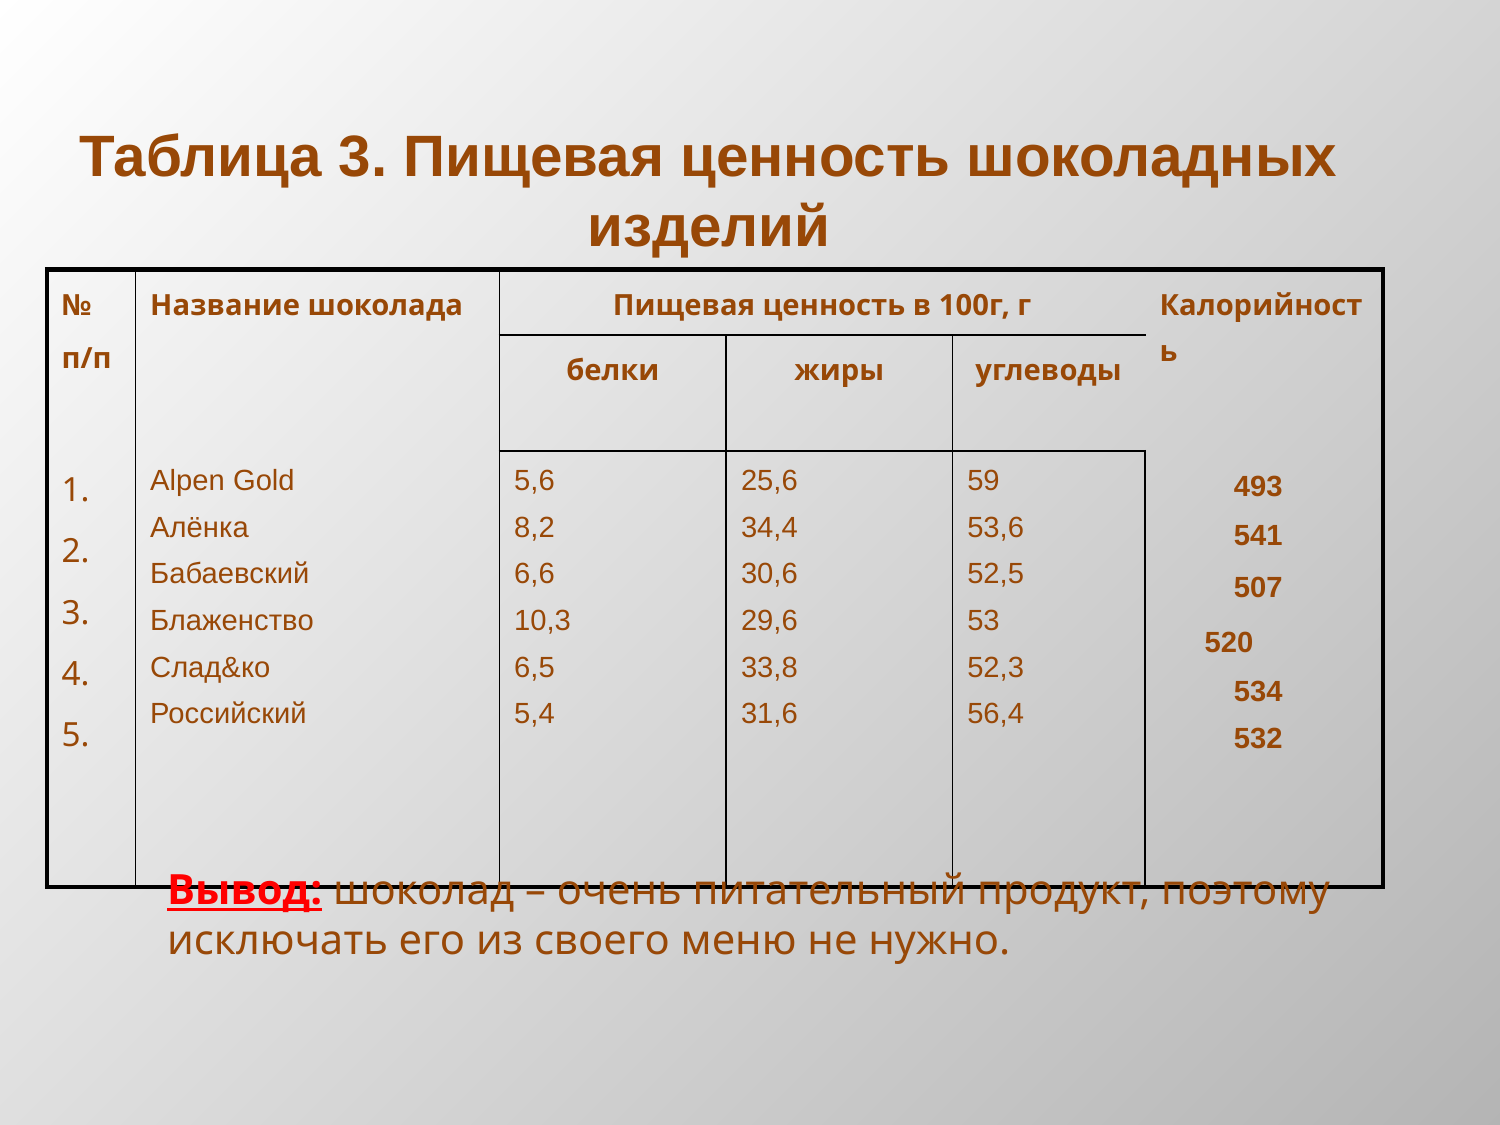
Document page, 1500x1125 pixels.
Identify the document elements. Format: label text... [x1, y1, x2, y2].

title Таблица 3. Пищевая ценность шоколадных изделий [35, 105, 1383, 271]
table_cell 25,6 34,4 30,6 29,6 33,8 31,6 [727, 452, 952, 855]
table_cell 493 541 507 520 534 532 [1146, 451, 1381, 855]
table_cell жиры [727, 336, 952, 450]
table_cell углеводы [953, 336, 1145, 450]
table_cell 1. 2. 3. 4. 5. [49, 451, 135, 885]
table_header Пищевая ценность в 100г, г [500, 272, 1145, 334]
table_cell 59 53,6 52,5 53 52,3 56,4 [953, 452, 1144, 855]
table_header Название шоколада [136, 272, 499, 451]
table_header Калорийность [1145, 272, 1381, 451]
table_cell Alpen Gold Алёнка Бабаевский Блаженство Слад&ко Российский [136, 451, 499, 885]
text_box Вывод: шоколад – очень питательный продукт, поэтому исключать его из своего меню не нужно. [152, 855, 1393, 1021]
table_header № п/п [49, 272, 135, 451]
table_cell белки [500, 336, 725, 450]
table_cell 5,6 8,2 6,6 10,3 6,5 5,4 [500, 452, 725, 855]
